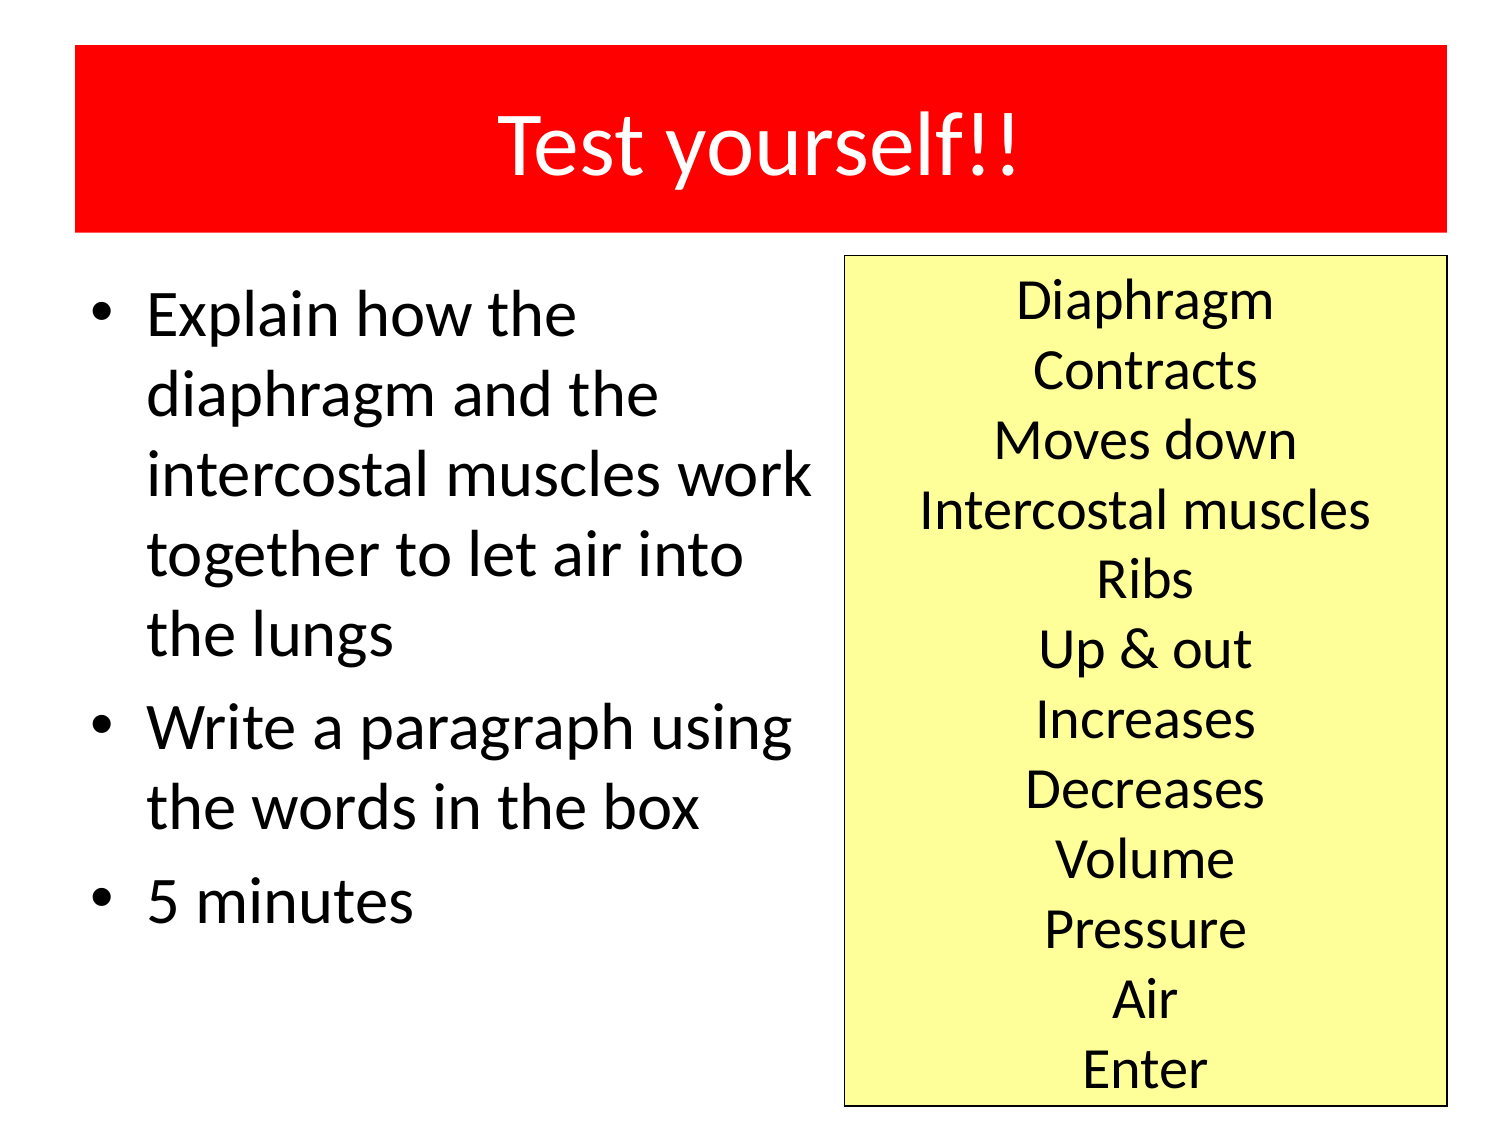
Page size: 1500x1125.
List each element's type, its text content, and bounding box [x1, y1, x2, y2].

text_box Diaphragm Contracts Moves down Intercostal muscles Ribs Up & out Increases Decreases Volume Pressure Air Enter [844, 255, 1447, 1106]
title Test yourself!! [75, 45, 1447, 233]
list Explain how the diaphragm and the intercostal muscles work together to let air into the lungs Write a paragraph using the words in the box 5 minutes [75, 262, 833, 1071]
